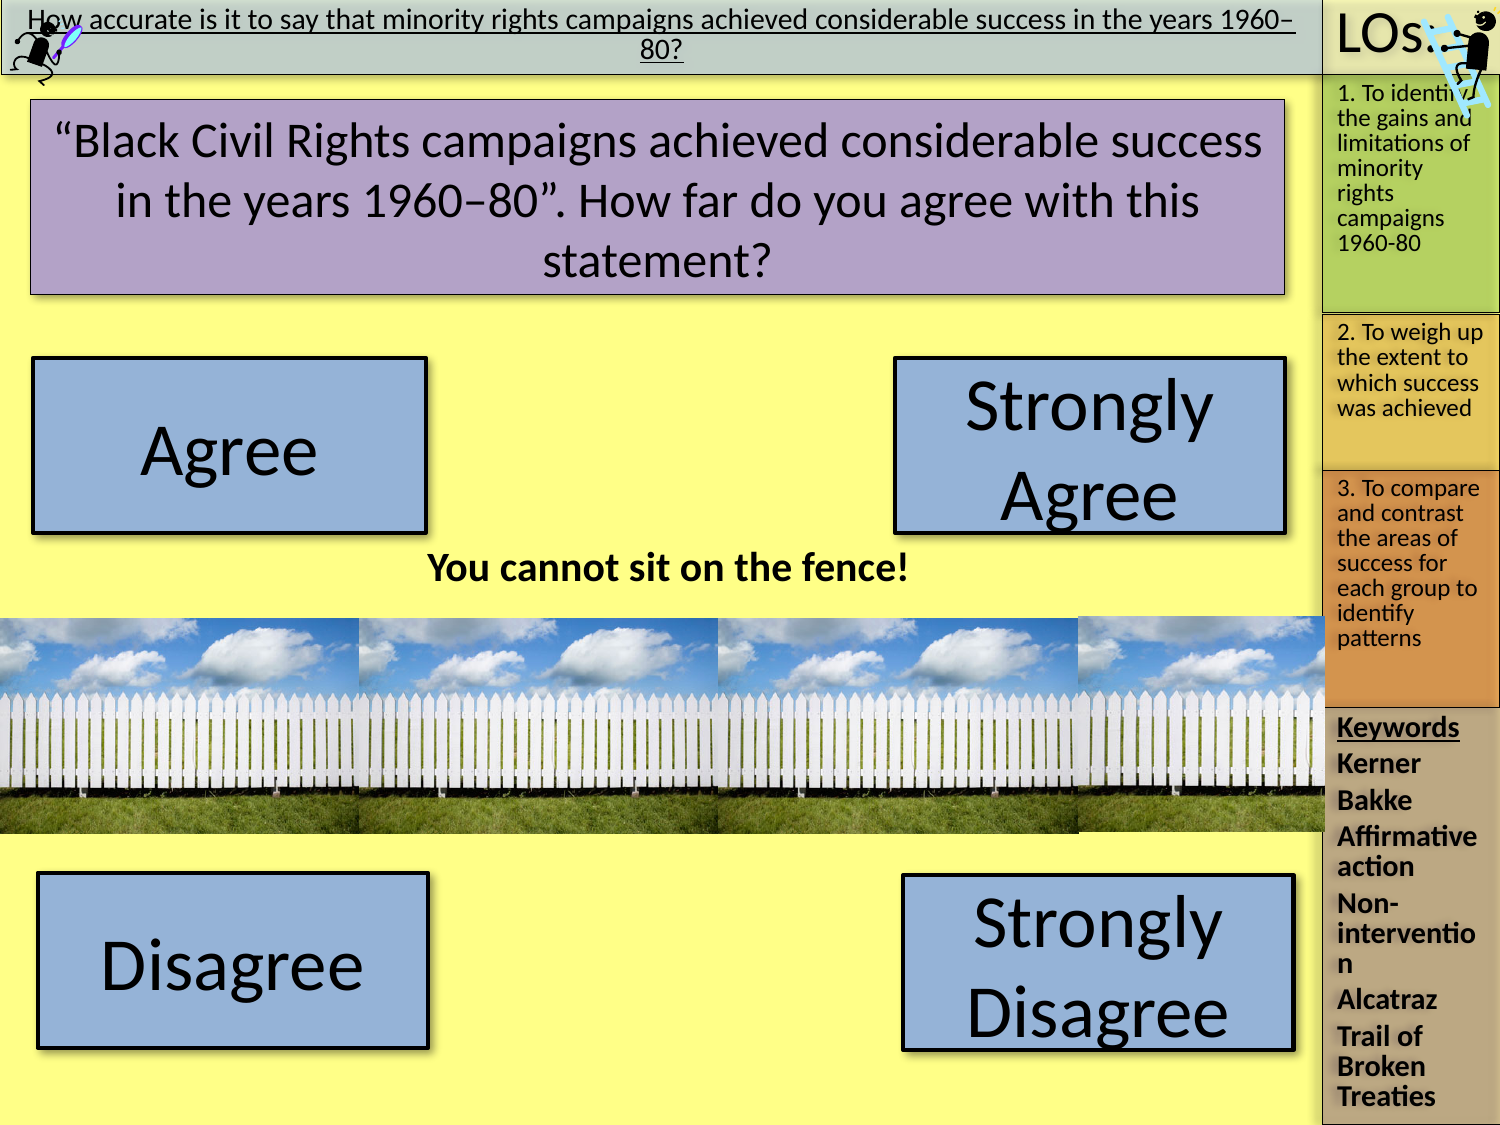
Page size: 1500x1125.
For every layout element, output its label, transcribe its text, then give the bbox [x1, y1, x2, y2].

text_box Disagree [36, 871, 430, 1050]
picture [0, 616, 1326, 835]
text_box You cannot sit on the fence! [412, 532, 1050, 598]
text_box Strongly Agree [893, 356, 1287, 535]
text_box “Black Civil Rights campaigns achieved considerable success in the years 1960–80”. How far do you agree with this statement? [30, 99, 1285, 295]
text_box Agree [31, 356, 428, 535]
text_box Strongly Disagree [901, 873, 1296, 1052]
